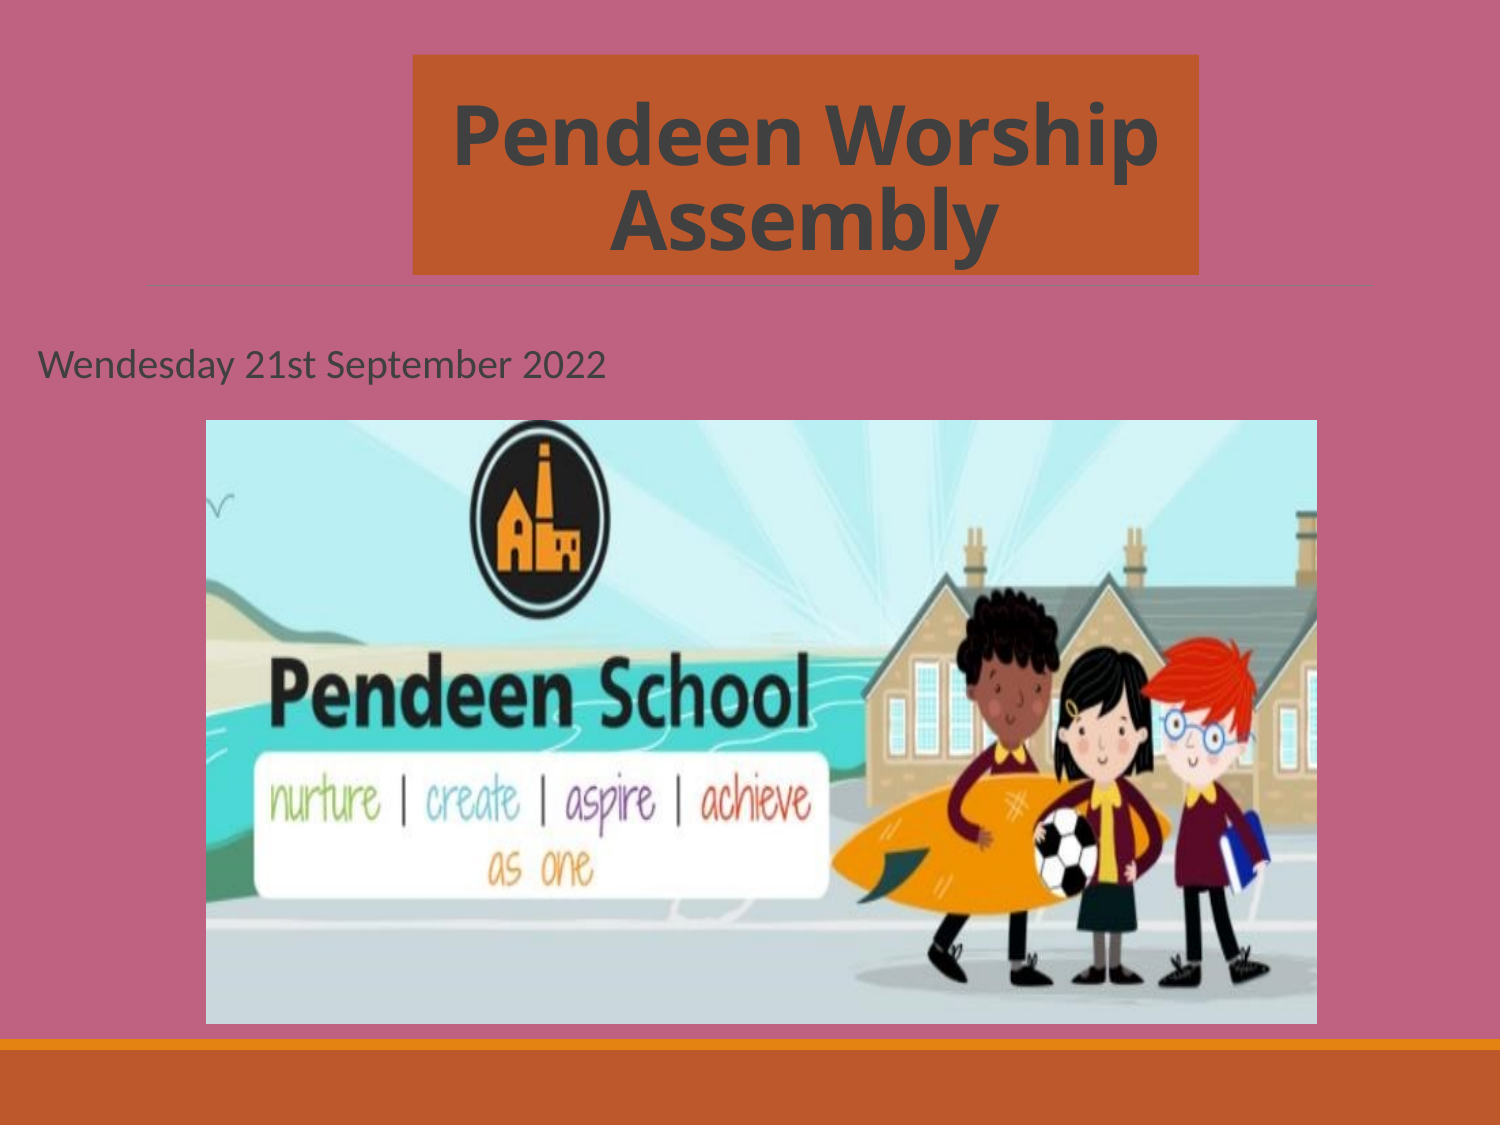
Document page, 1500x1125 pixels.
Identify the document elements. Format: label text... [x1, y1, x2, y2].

picture [206, 420, 1318, 1024]
list Wendesday 21st September 2022 [37, 255, 1463, 1106]
title Pendeen Worship Assembly [412, 54, 1199, 255]
